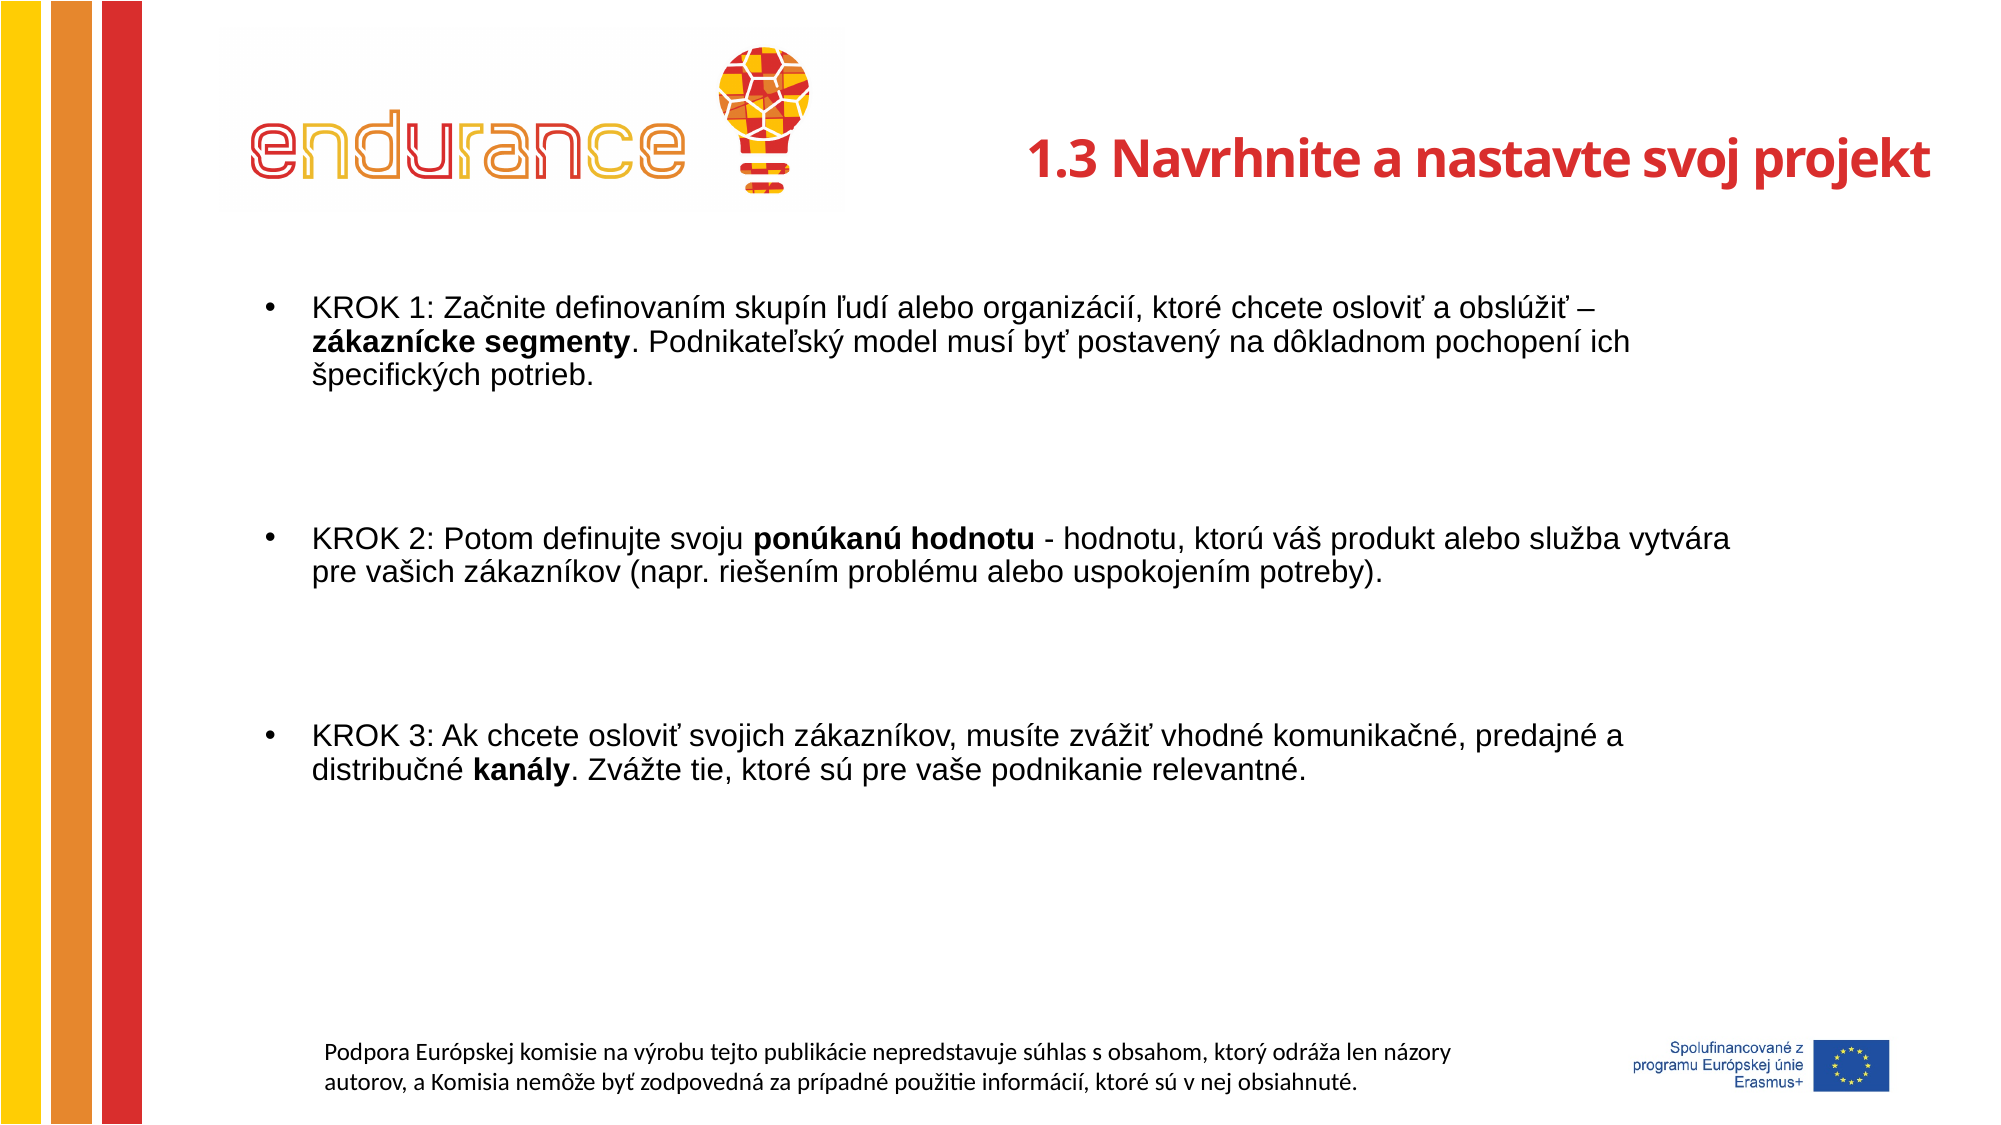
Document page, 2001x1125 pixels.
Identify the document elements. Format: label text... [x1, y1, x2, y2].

text_box [0, 0, 43, 1125]
text_box [100, 0, 144, 1125]
subtitle KROK 1: Začnite definovaním skupín ľudí alebo organizácií, ktoré chcete osloviť a obslúžiť – zákaznícke segmenty. Podnikateľský model musí byť postavený na dôkladnom pochopení ich špecifických potrieb. KROK 2: Potom definujte svoju ponúkanú hodnotu - hodnotu, ktorú váš produkt alebo služba vytvára pre vašich zákazníkov (napr. riešením problému alebo uspokojením potreby). KROK 3: Ak chcete osloviť svojich zákazníkov, musíte zvážiť vhodné komunikačné, predajné a distribučné kanály. Zvážte tie, ktoré sú pre vaše podnikanie relevantné. [249, 283, 1750, 1017]
picture [218, 27, 845, 212]
text_box [49, 0, 94, 1125]
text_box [309, 1027, 1901, 1105]
text_box 1.3 Navrhnite a nastavte svoj projekt [920, 90, 1948, 197]
